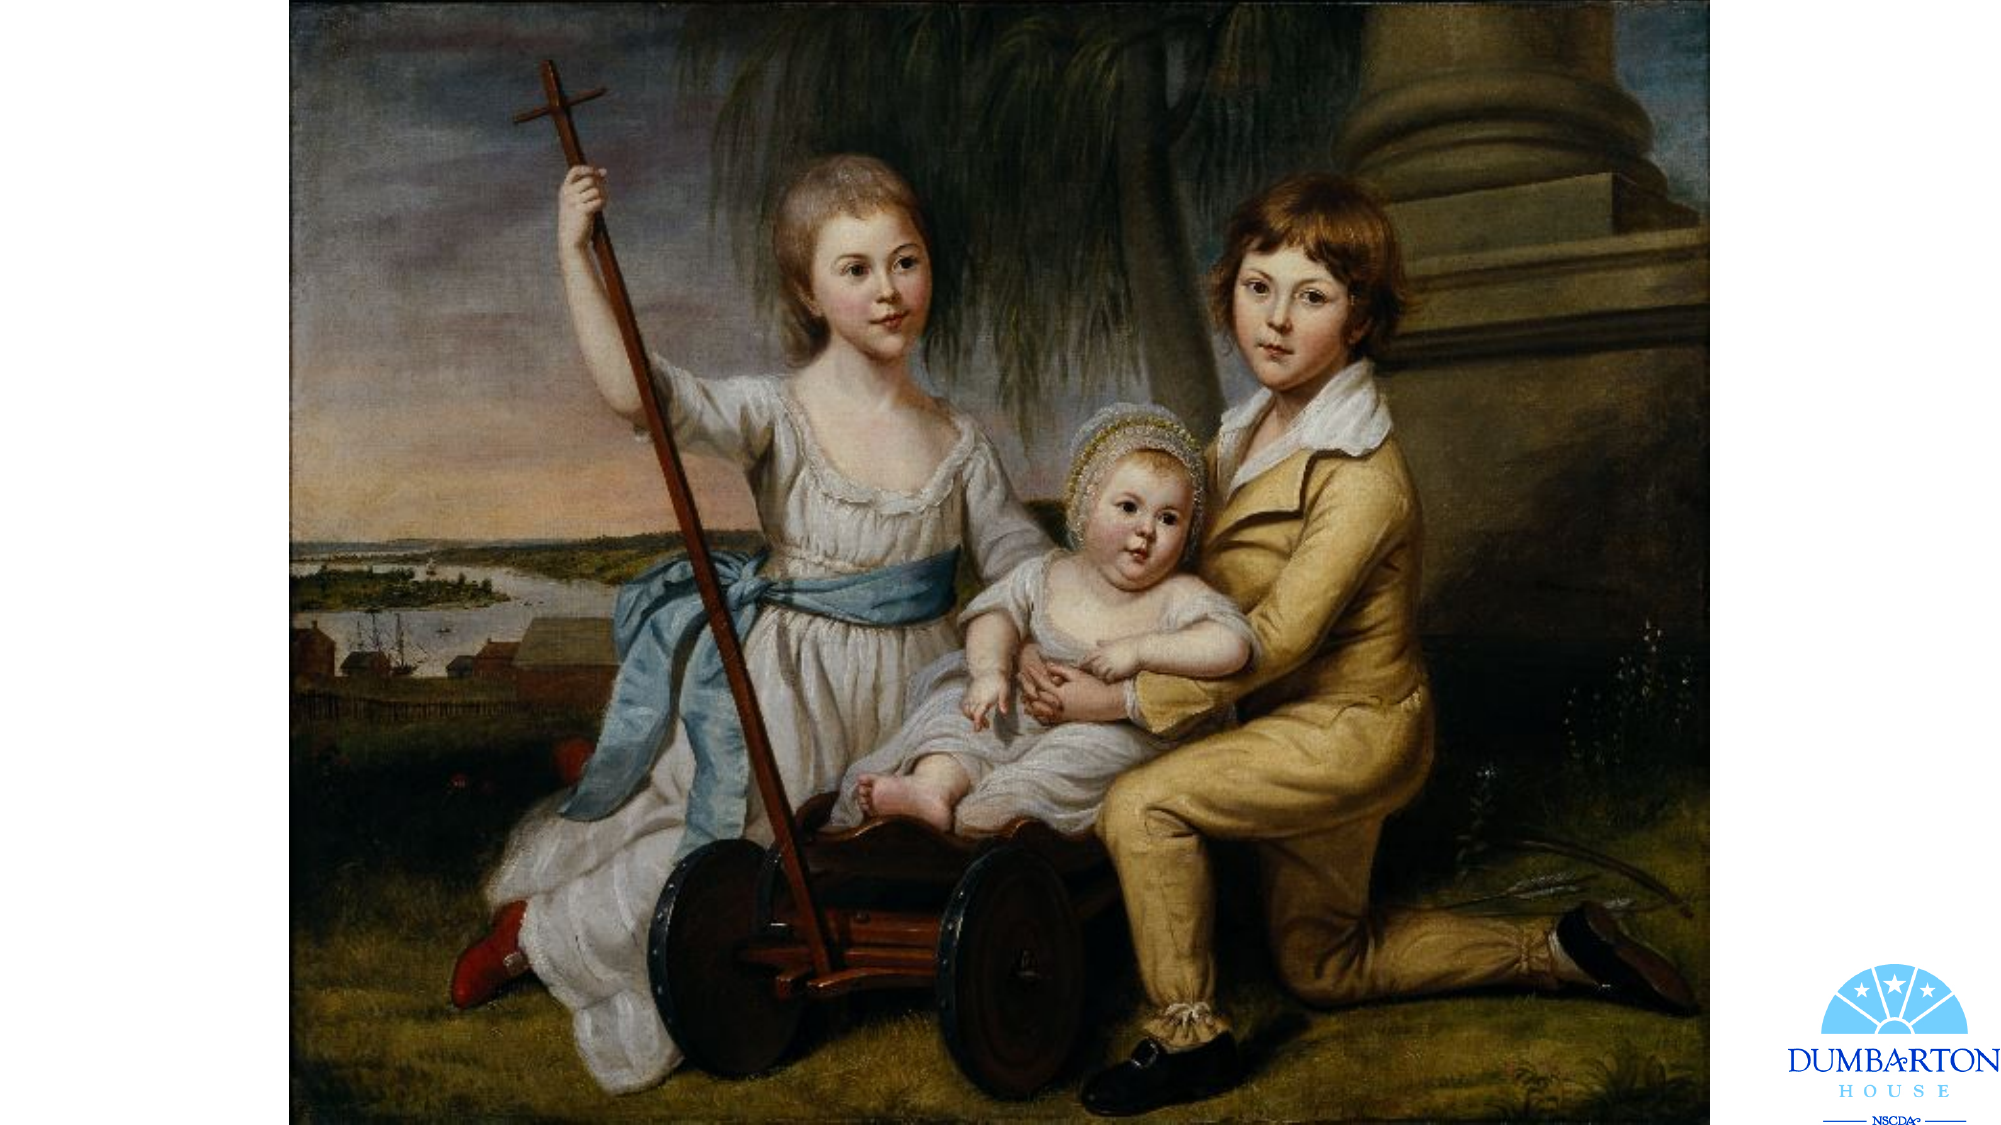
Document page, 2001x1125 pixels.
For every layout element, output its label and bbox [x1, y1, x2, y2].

picture [1788, 964, 2000, 1125]
picture [288, 0, 1710, 1125]
